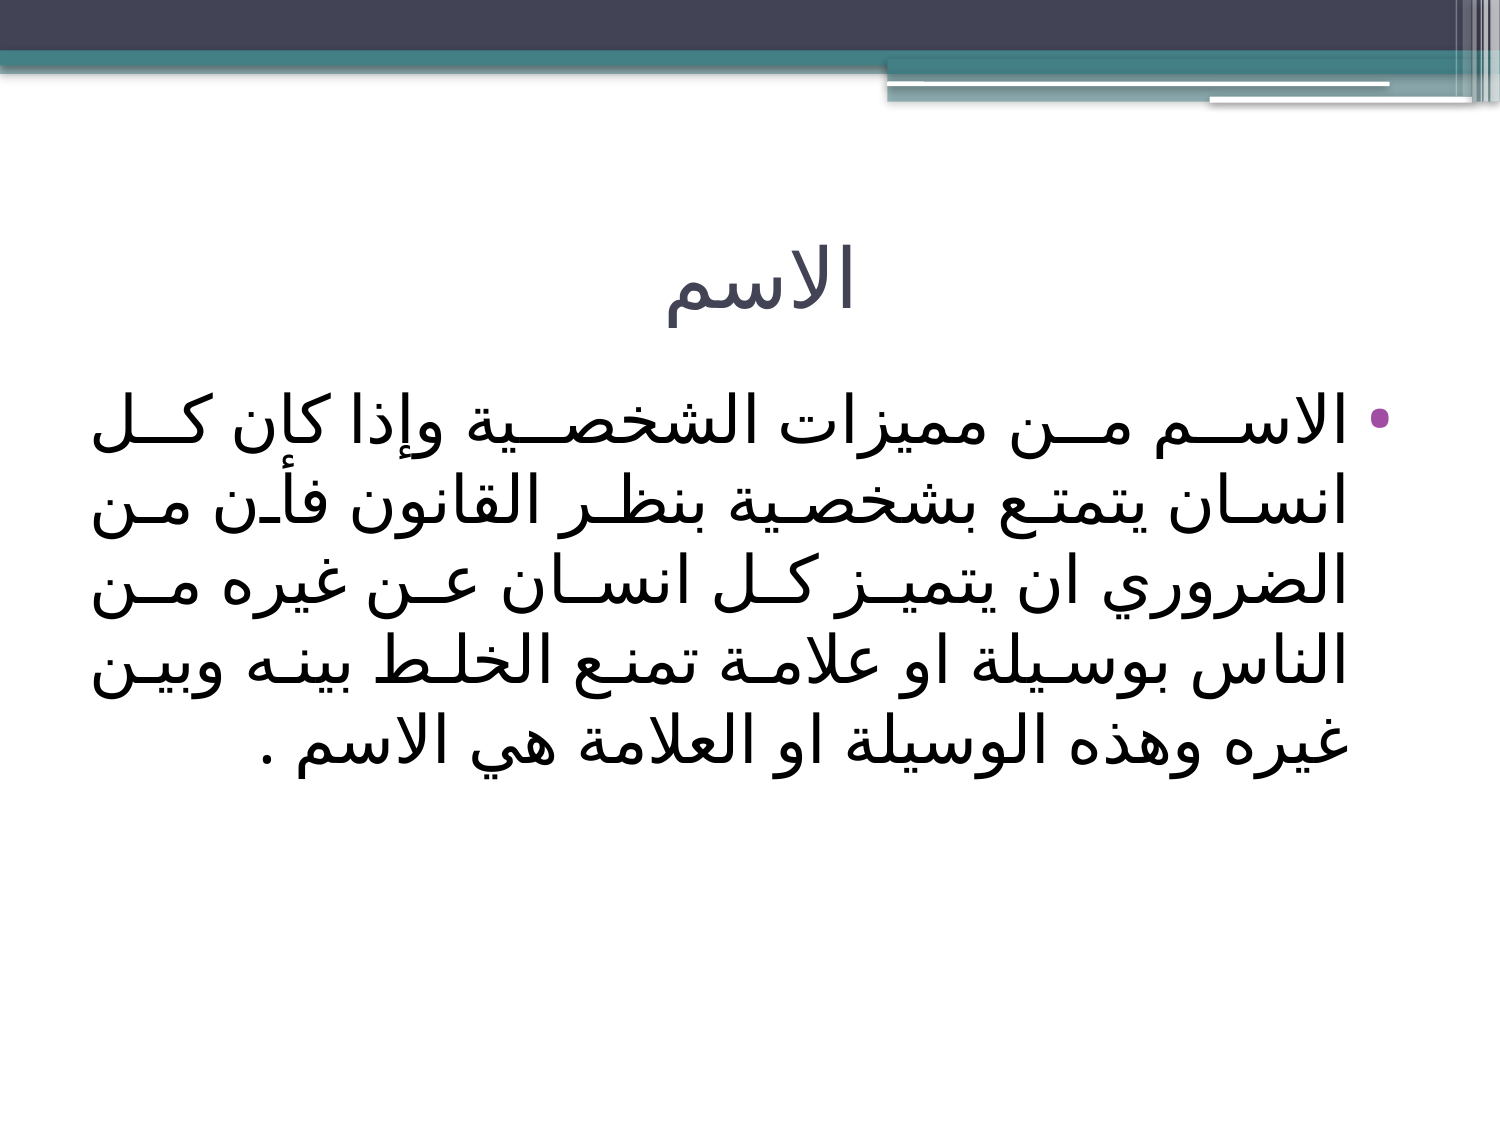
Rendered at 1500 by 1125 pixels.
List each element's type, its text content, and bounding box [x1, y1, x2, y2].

title الاسم [75, 187, 1425, 363]
list الاسم من مميزات الشخصية وإذا كان كل انسان يتمتع بشخصية بنظر القانون فأن من الضروري ان يتميز كل انسان عن غيره من الناس بوسيلة او علامة تمنع الخلط بينه وبين غيره وهذه الوسيلة او العلامة هي الاسم . [75, 368, 1425, 1079]
